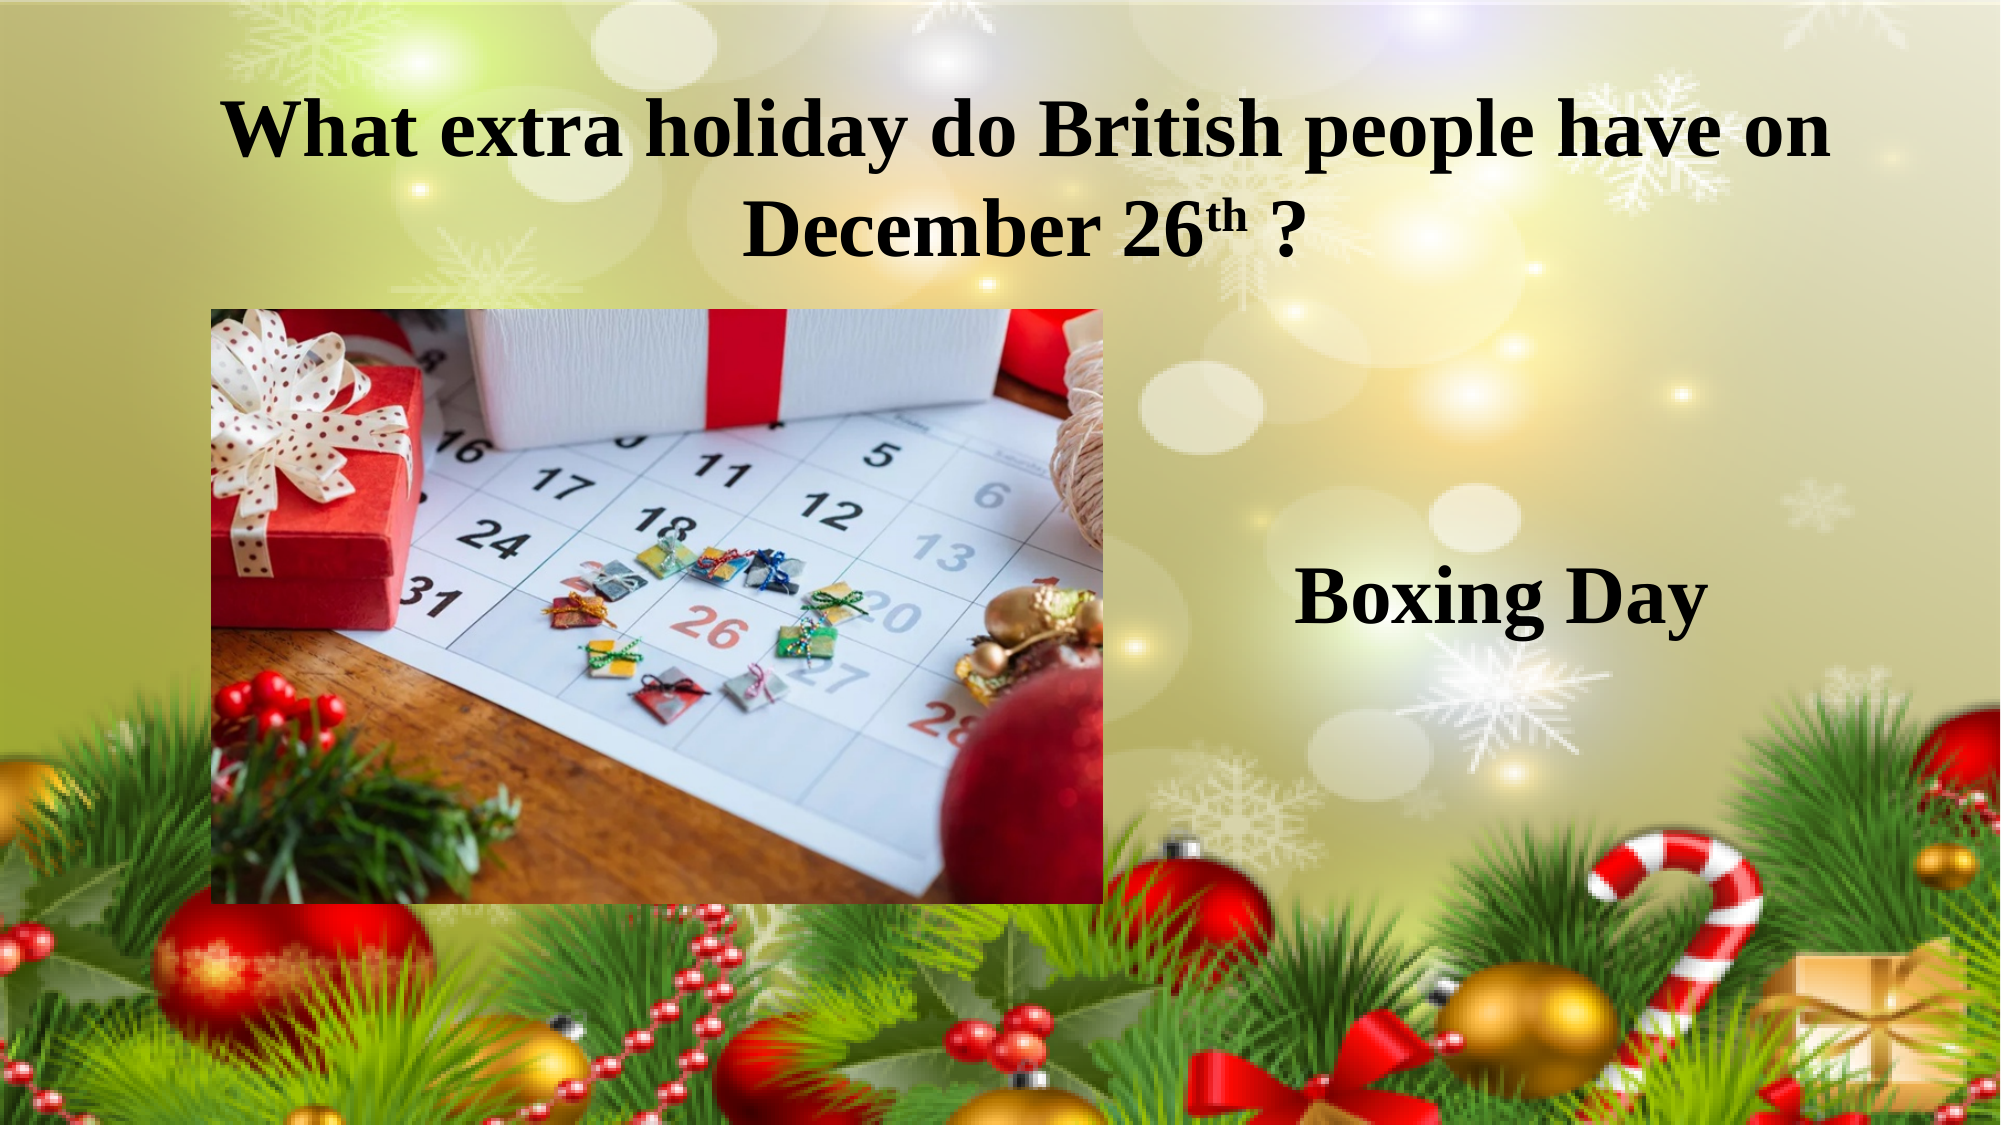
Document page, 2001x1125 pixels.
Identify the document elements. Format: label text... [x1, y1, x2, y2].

text_box What extra holiday do British people have on December 26th ? [52, 65, 2000, 281]
picture [0, 0, 2001, 1125]
text_box Boxing Day [1111, 533, 1893, 648]
